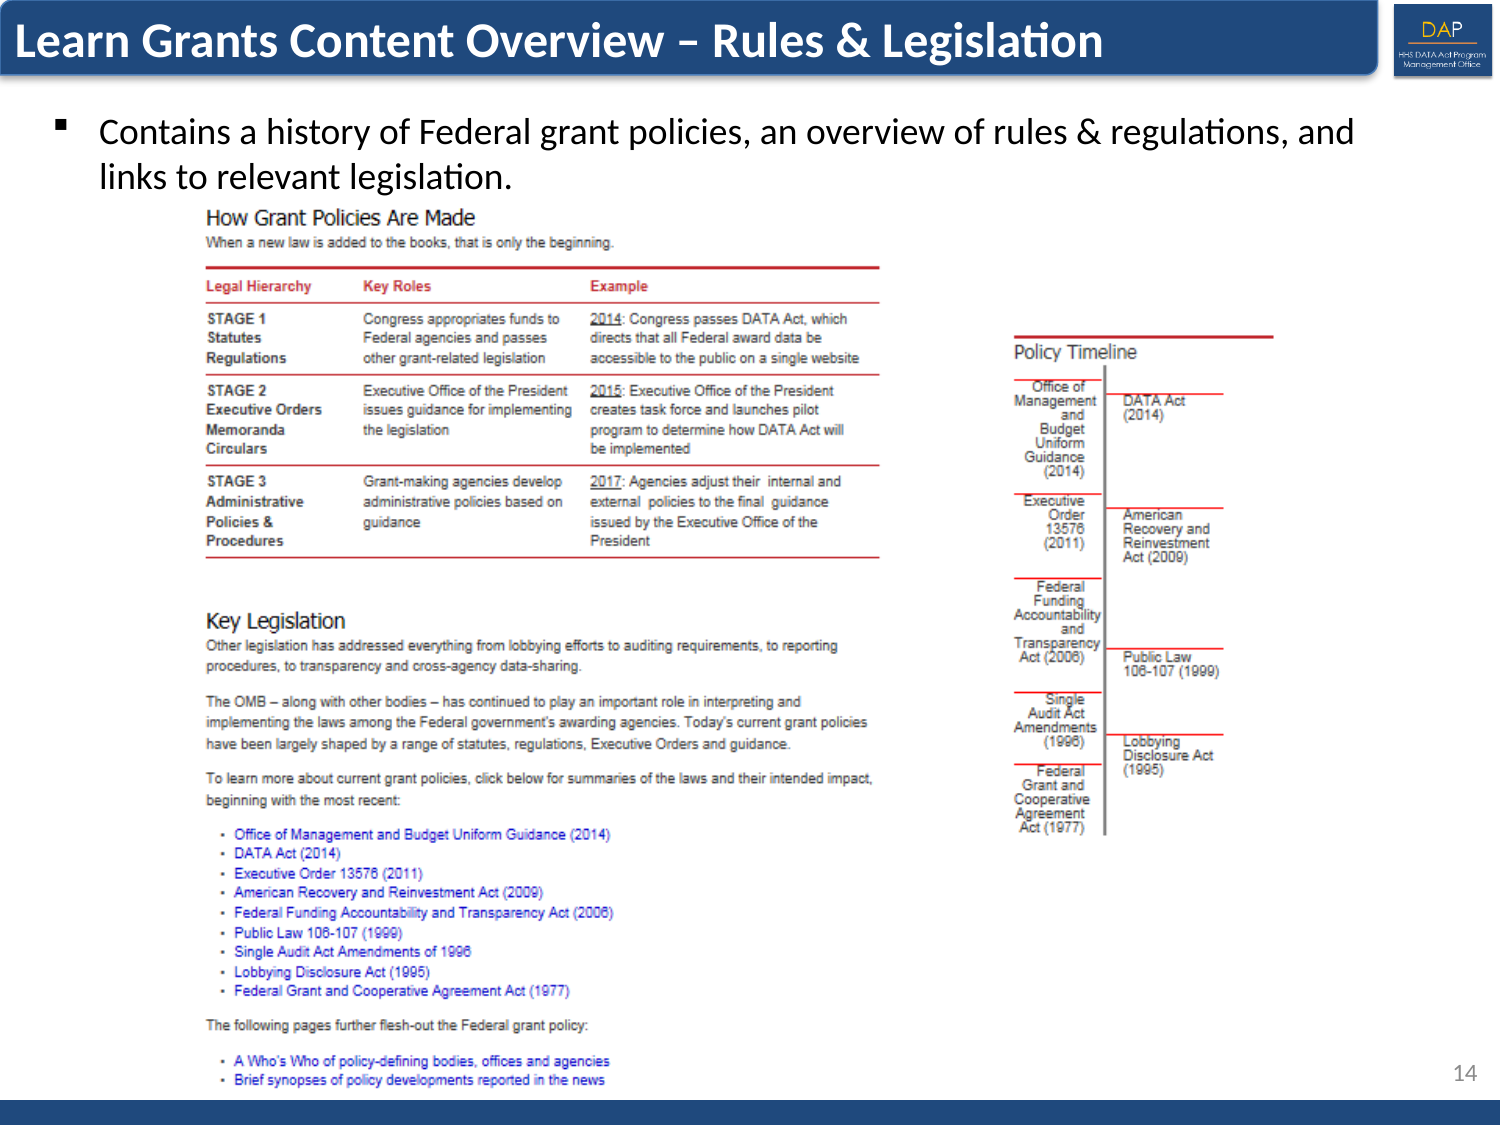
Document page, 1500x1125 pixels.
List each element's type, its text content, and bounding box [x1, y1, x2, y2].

slide_number 14 [1142, 1042, 1493, 1102]
text_box Learn Grants Content Overview – Rules & Legislation [0, 0, 1275, 75]
text_box Contains a history of Federal grant policies, an overview of rules & regulations, and links to relevant legislation. [37, 99, 1388, 205]
picture [1387, 2, 1497, 82]
picture [199, 203, 894, 1094]
picture [996, 312, 1276, 866]
